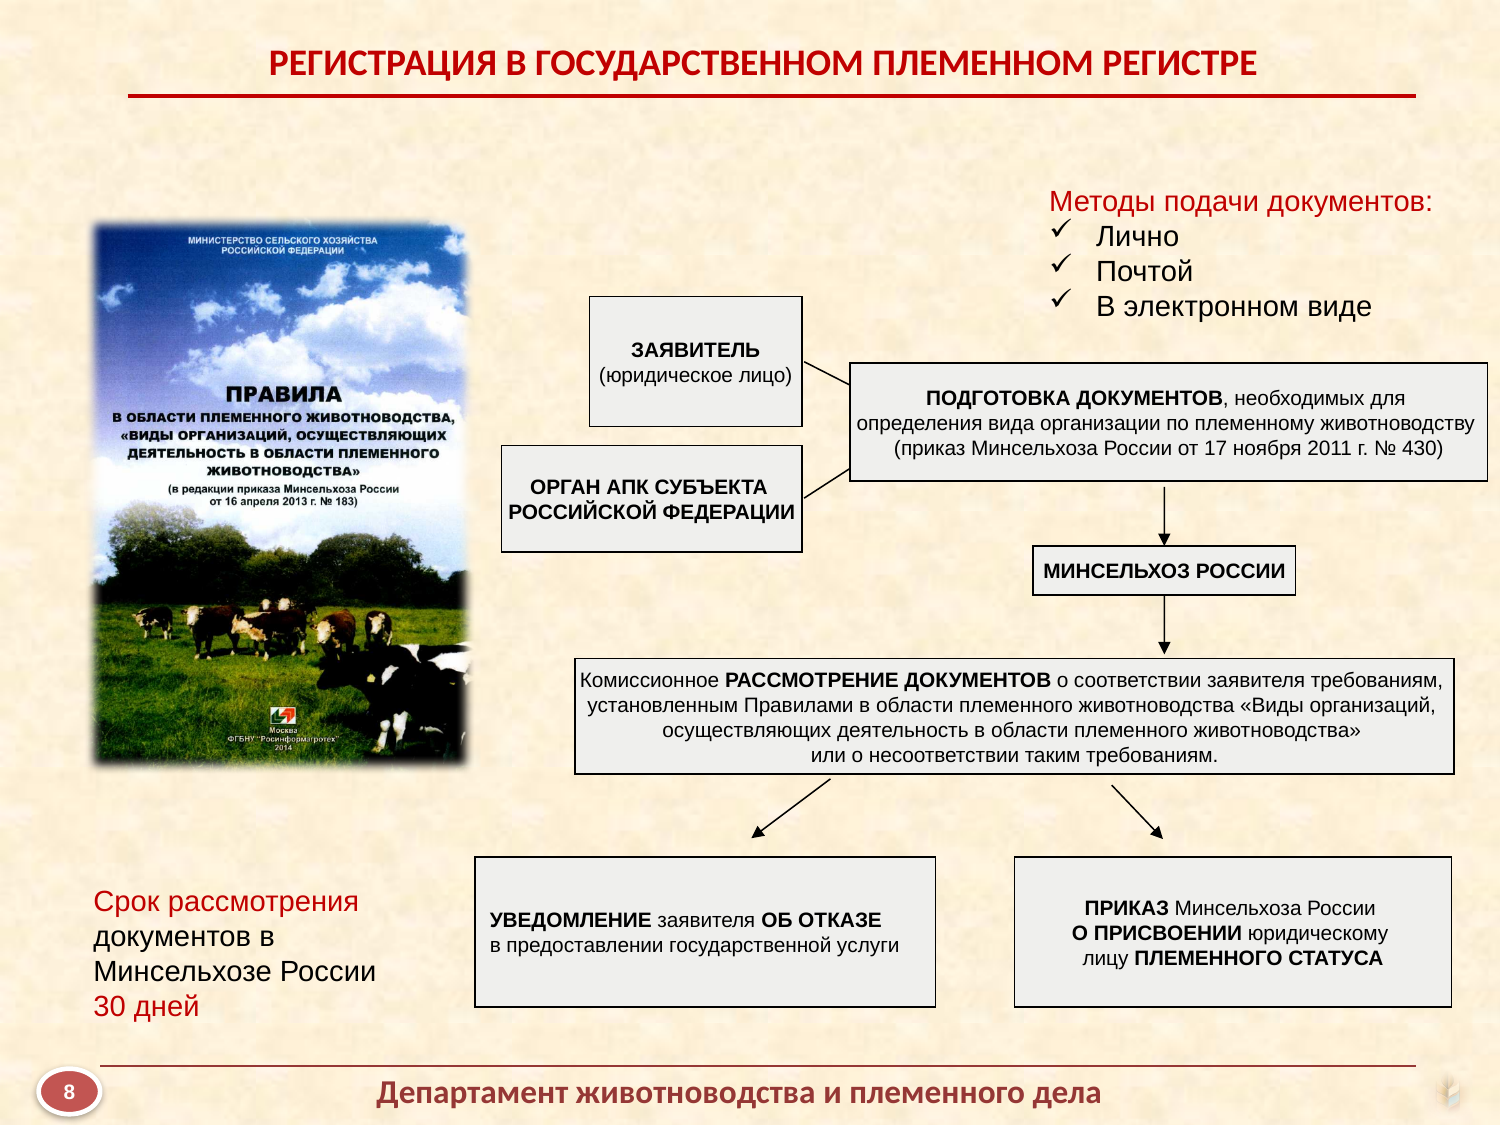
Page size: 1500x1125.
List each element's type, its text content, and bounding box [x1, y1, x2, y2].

text_box Срок рассмотрения документов в Минсельхозе России 30 дней [78, 874, 400, 1030]
text_box ОРГАН АПК СУБЪЕКТА РОССИЙСКОЙ ФЕДЕРАЦИИ [501, 445, 803, 553]
text_box ЗАЯВИТЕЛЬ (юридическое лицо) [589, 296, 802, 427]
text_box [0, 1059, 1500, 1125]
text_box ПРИКАЗ Минсельхоза России О ПРИСВОЕНИИ юридическому лицу ПЛЕМЕННОГО СТАТУСА [1014, 856, 1452, 1007]
text_box Комиссионное РАССМОТРЕНИЕ ДОКУМЕНТОВ о соответствии заявителя требованиям, установленным Правилами в области племенного животноводства «Виды организаций, осуществляющих деятельность в области племенного животноводства» или о несоответствии таким требованиям. [575, 658, 1454, 775]
text_box Методы подачи документов: Лично Почтой В электронном виде [1034, 174, 1457, 330]
text_box УВЕДОМЛЕНИЕ заявителя ОБ ОТКАЗЕ в предоставлении государственной услуги [474, 856, 936, 1007]
text_box [1111, 785, 1163, 840]
text_box МИНСЕЛЬХОЗ РОССИИ [1033, 546, 1296, 596]
text_box [1158, 595, 1171, 655]
picture [0, 0, 1500, 1059]
text_box [751, 778, 831, 839]
text_box [1158, 486, 1171, 547]
text_box ПОДГОТОВКА ДОКУМЕНТОВ, необходимых для определения вида организации по племенному животноводству (приказ Минсельхоза России от 17 ноября 2011 г. № 430) [849, 362, 1488, 482]
text_box РЕГИСТРАЦИЯ В ГОСУДАРСТВЕННОМ ПЛЕМЕННОМ РЕГИСТРЕ [254, 30, 1274, 91]
